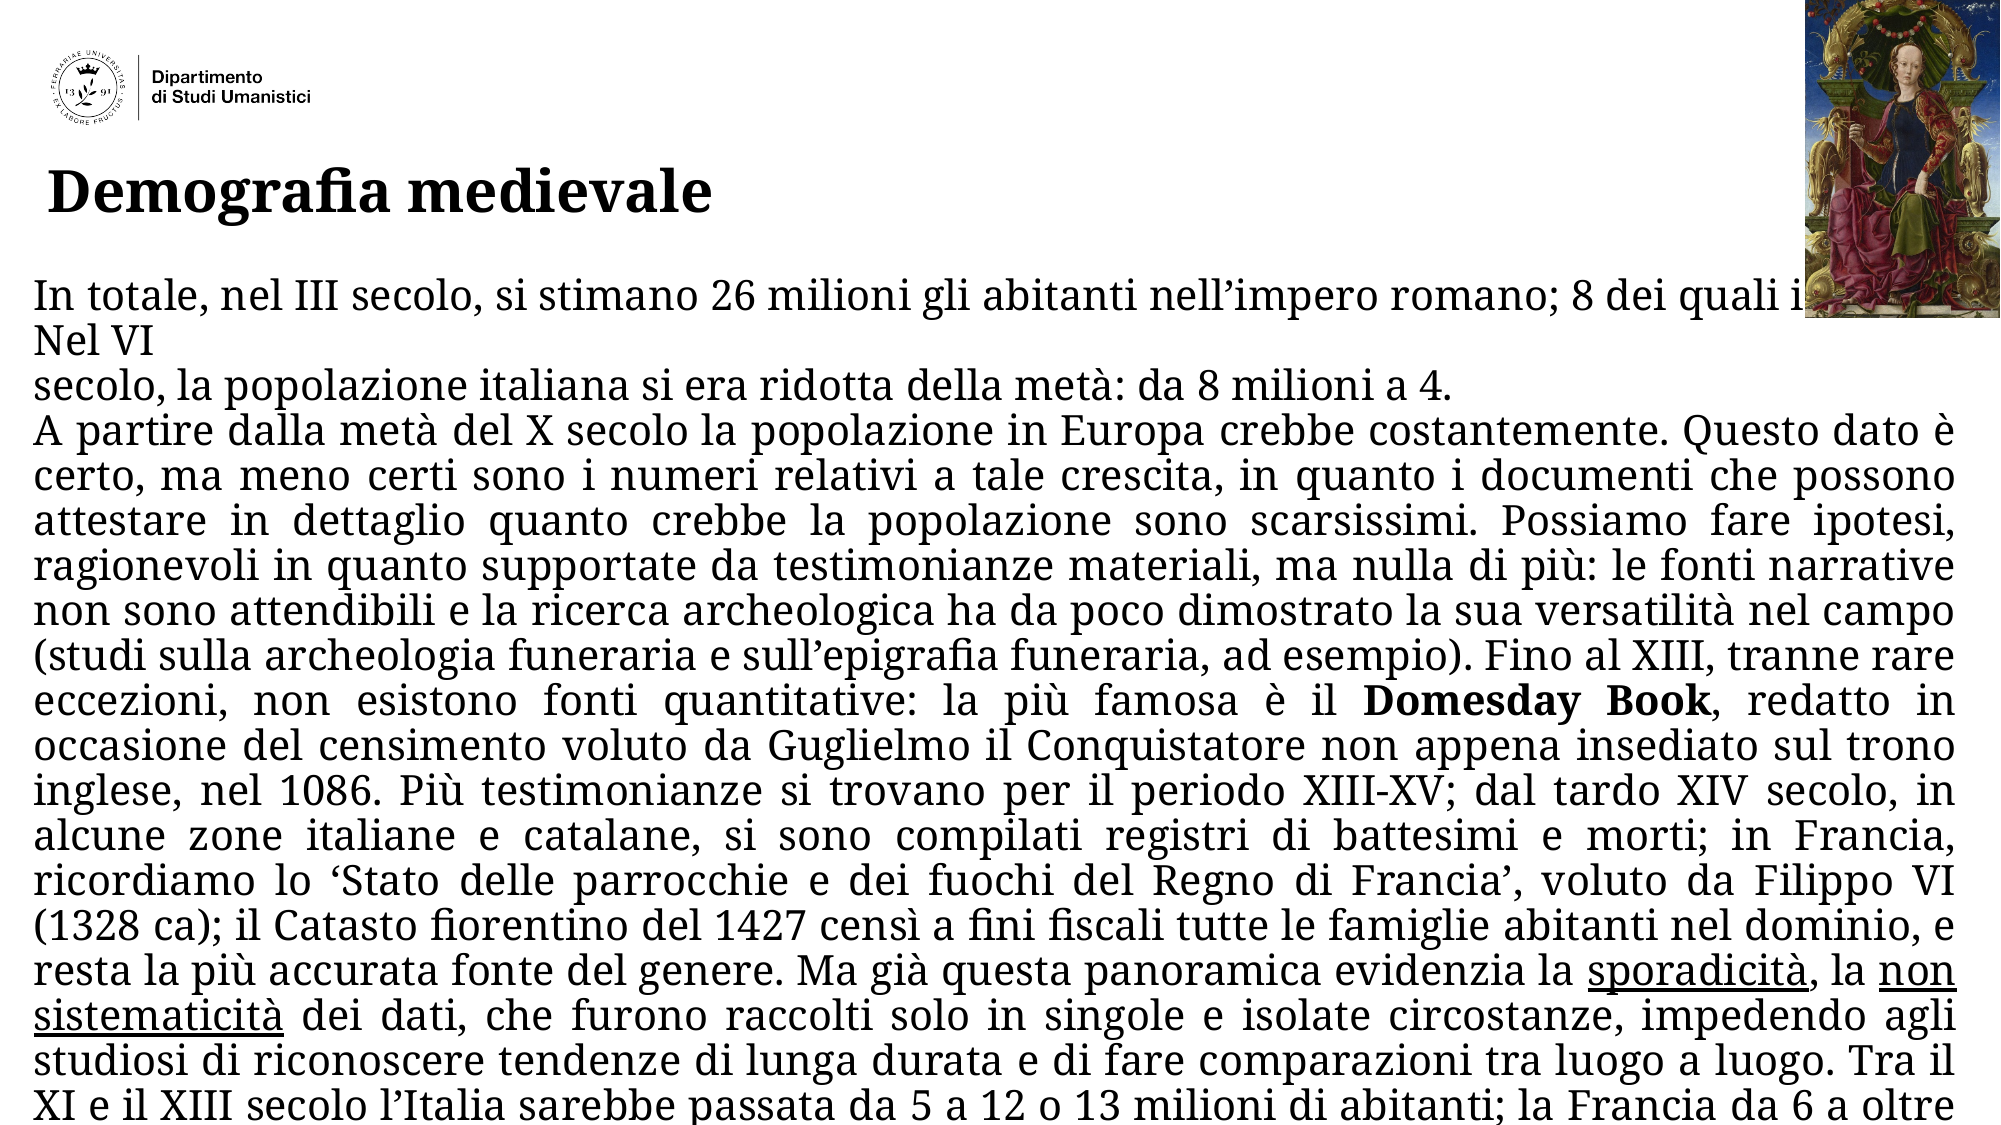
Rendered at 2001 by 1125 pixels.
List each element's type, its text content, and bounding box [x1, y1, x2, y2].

picture [1805, 0, 2000, 318]
picture [51, 50, 310, 125]
list In totale, nel III secolo, si stimano 26 milioni gli abitanti nell’impero romano; 8 dei quali in Italia. Nel VI secolo, la popolazione italiana si era ridotta della metà: da 8 milioni a 4. A partire dalla metà del X secolo la popolazione in Europa crebbe costantemente. Questo dato è certo, ma meno certi sono i numeri relativi a tale crescita, in quanto i documenti che possono attestare in dettaglio quanto crebbe la popolazione sono scarsissimi. Possiamo fare ipotesi, ragionevoli in quanto supportate da testimonianze materiali, ma nulla di più: le fonti narrative non sono attendibili e la ricerca archeologica ha da poco dimostrato la sua versatilità nel campo (studi sulla archeologia funeraria e sull’epigrafia funeraria, ad esempio). Fino al XIII, tranne rare eccezioni, non esistono fonti quantitative: la più famosa è il Domesday Book, redatto in occasione del censimento voluto da Guglielmo il Conquistatore non appena insediato sul trono inglese, nel 1086. Più testimonianze si trovano per il periodo XIII-XV; dal tardo XIV secolo, in alcune zone italiane e catalane, si sono compilati registri di battesimi e morti; in Francia, ricordiamo lo ‘Stato delle parrocchie e dei fuochi del Regno di Francia’, voluto da Filippo VI (1328 ca); il Catasto fiorentino del 1427 censì a fini fiscali tutte le famiglie abitanti nel dominio, e resta la più accurata fonte del genere. Ma già questa panoramica evidenzia la sporadicità, la non sistematicità dei dati, che furono raccolti solo in singole e isolate circostanze, impedendo agli studiosi di riconoscere tendenze di lunga durata e di fare comparazioni tra luogo a luogo. Tra il XI e il XIII secolo l’Italia sarebbe passata da 5 a 12 o 13 milioni di abitanti; la Francia da 6 a oltre 20; l’attuale Germania da 3 milioni a 12-15; l’Inghilterra da 2 a 6. Le cifre, ribadiamo, sono indicative, e non c’è accordo in merito tra gli studiosi; ma l’oggettiva crescita è confermata dall’infittirsi delle istituzioni parrocchiali, dall’ampliamento dei terreni coltivati, dall’aumento degli insediamenti e dall’allargamento, in numerose città, delle cinte murarie. [18, 266, 1972, 1125]
title Demografia medievale [32, 119, 1214, 266]
